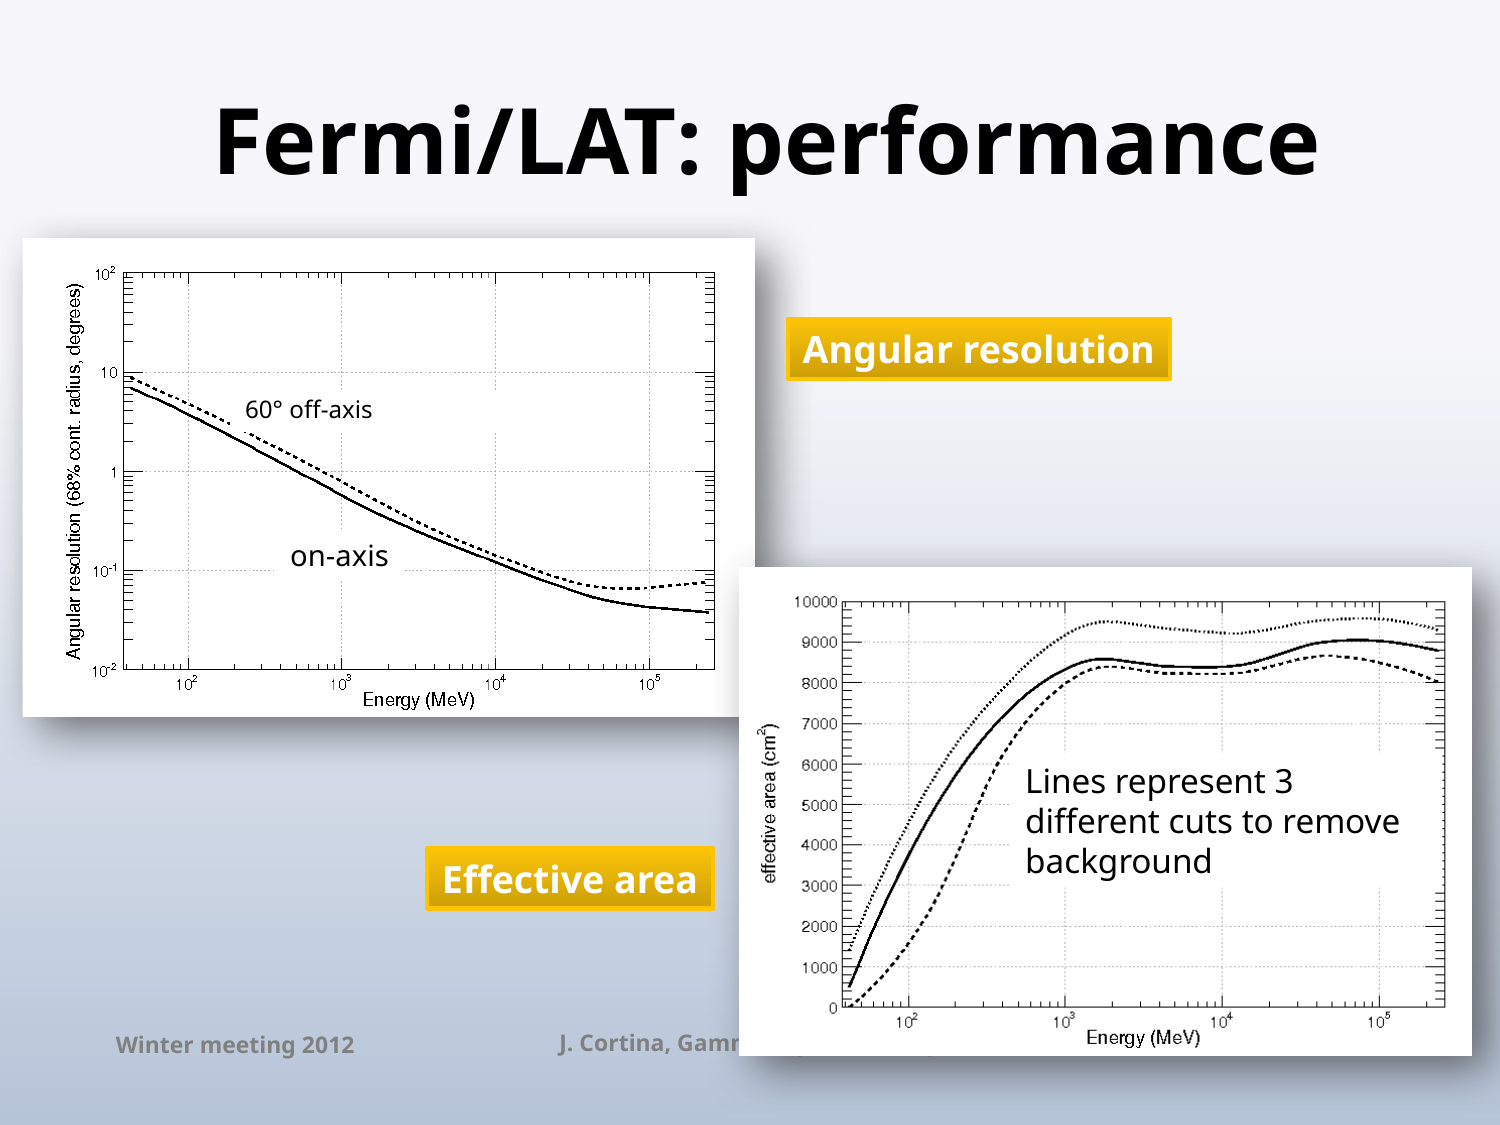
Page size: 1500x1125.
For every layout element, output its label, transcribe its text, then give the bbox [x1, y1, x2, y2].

text_box Angular resolution [786, 317, 1172, 381]
slide_number Winter meeting 2012 [100, 1021, 451, 1067]
slide_number 13 [1074, 1058, 1425, 1067]
title Fermi/LAT: performance [167, 74, 1367, 196]
text_box Effective area [425, 846, 715, 911]
picture [20, 236, 1474, 1058]
footer J. Cortina, Gamma ray astronomy [512, 1021, 988, 1067]
